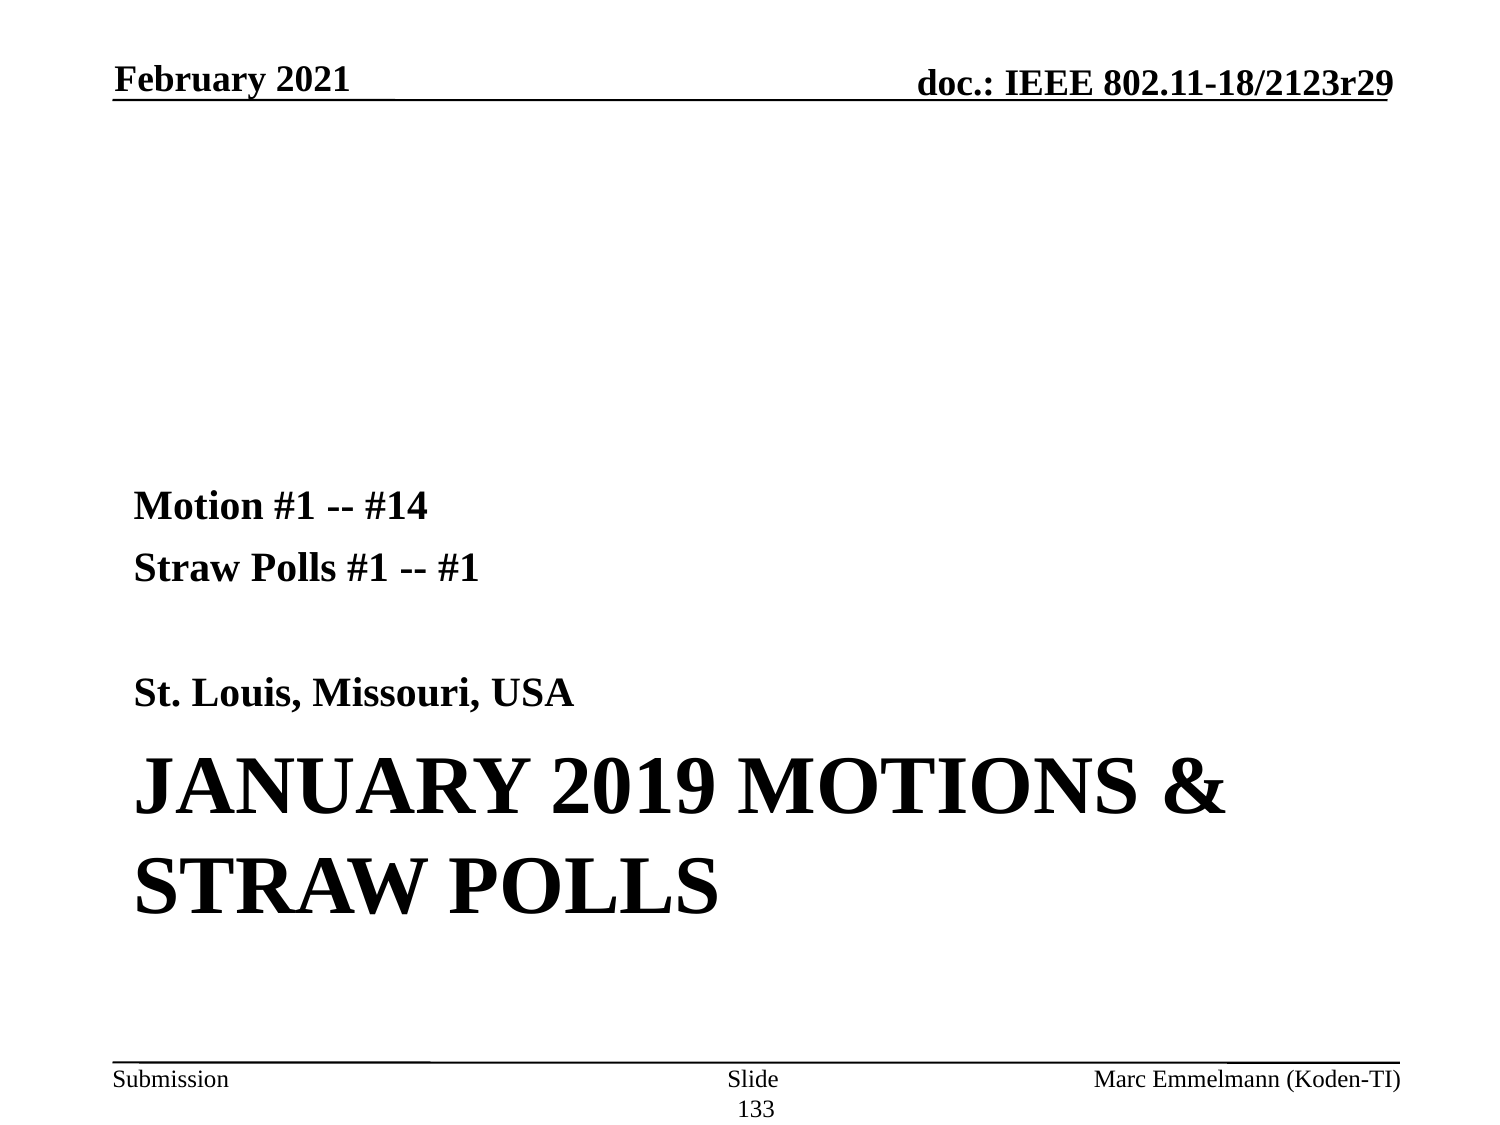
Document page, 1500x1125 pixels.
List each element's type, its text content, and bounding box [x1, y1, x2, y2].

slide_number Slide 133 [712, 1061, 800, 1123]
title January 2019 Motions & Straw Polls [118, 724, 1394, 947]
footer Marc Emmelmann (Koden-TI) [878, 1061, 1402, 1093]
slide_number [114, 54, 423, 100]
list Motion #1 -- #14 Straw Polls #1 -- #1 St. Louis, Missouri, USA [118, 476, 1394, 724]
